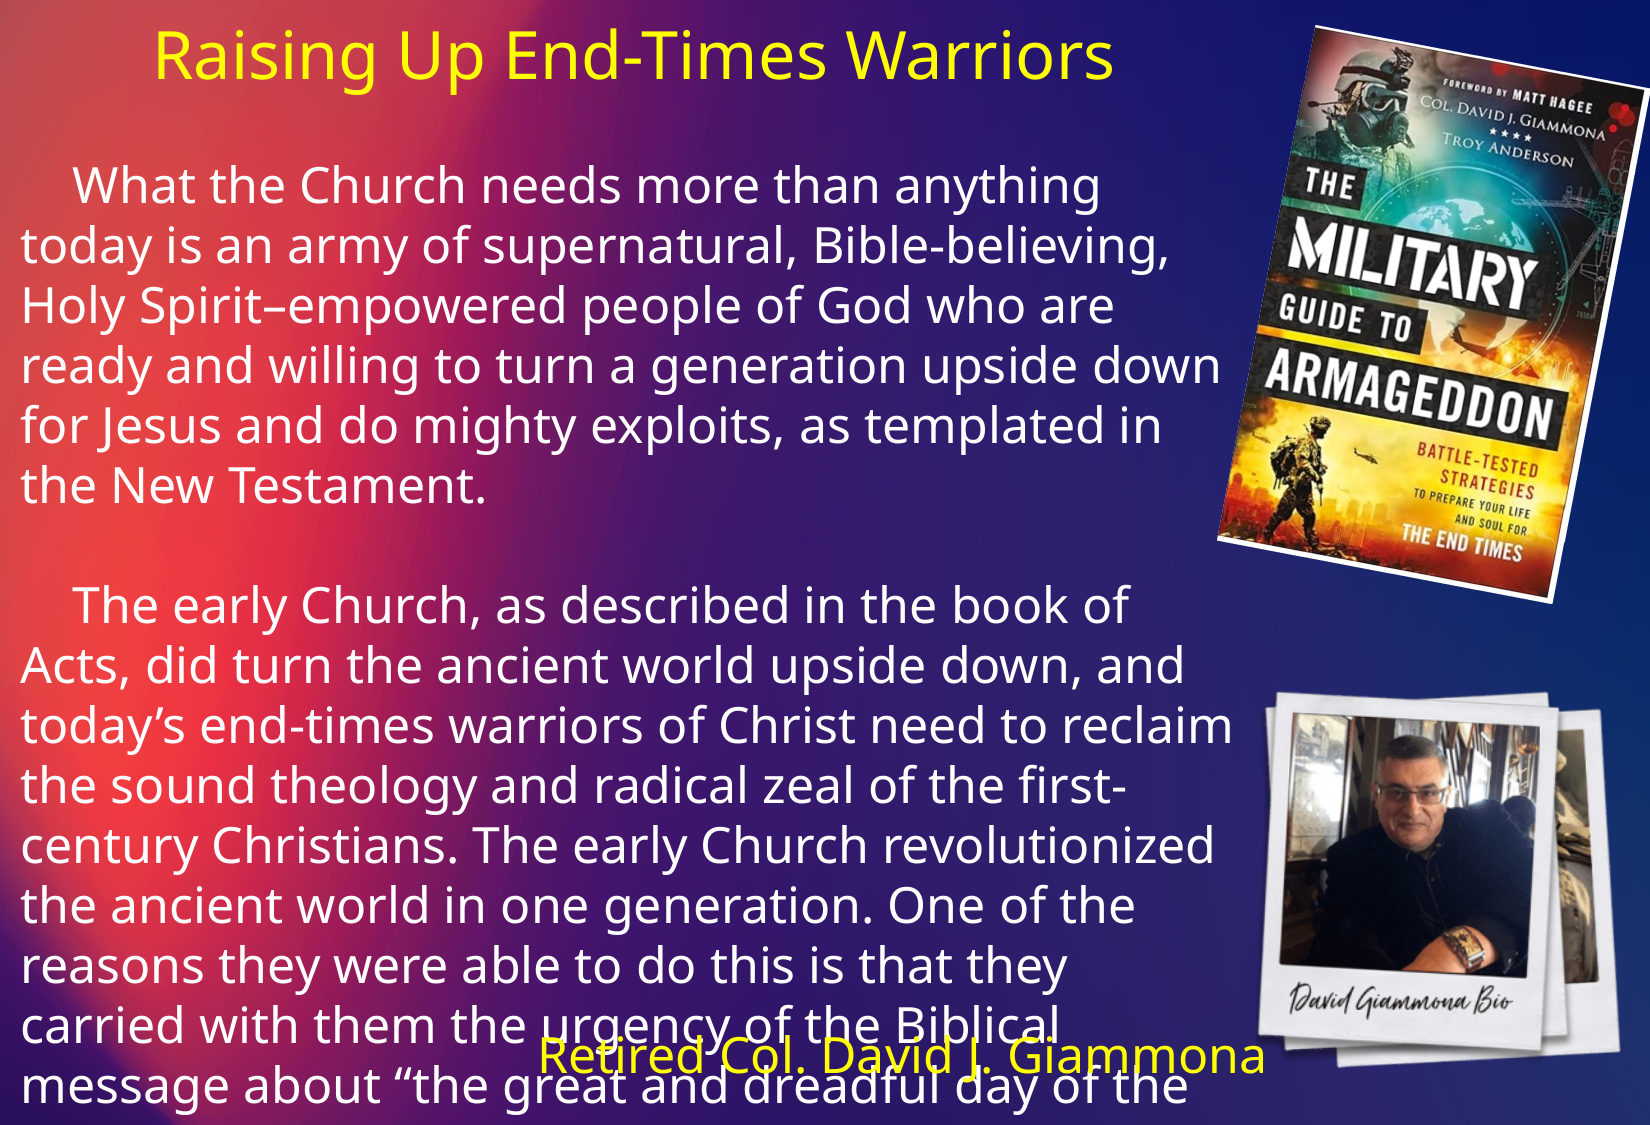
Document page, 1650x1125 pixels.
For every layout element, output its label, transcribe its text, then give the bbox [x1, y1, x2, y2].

picture [0, 0, 1650, 1125]
text_box Retired Col. David J. Giammona [522, 1015, 1416, 1091]
text_box Raising Up End-Times Warriors What the Church needs more than anything today is an army of supernatural, Bible-believing, Holy Spirit–empowered people of God who are ready and willing to turn a generation upside down for Jesus and do mighty exploits, as templated in the New Testament. The early Church, as described in the book of Acts, did turn the ancient world upside down, and today’s end-times warriors of Christ need to reclaim the sound theology and radical zeal of the first-century Christians. The early Church revolutionized the ancient world in one generation. One of the reasons they were able to do this is that they carried with them the urgency of the Biblical message about “the great and dreadful day of the LORD” (Joel 2:31). [5, 5, 1263, 1125]
